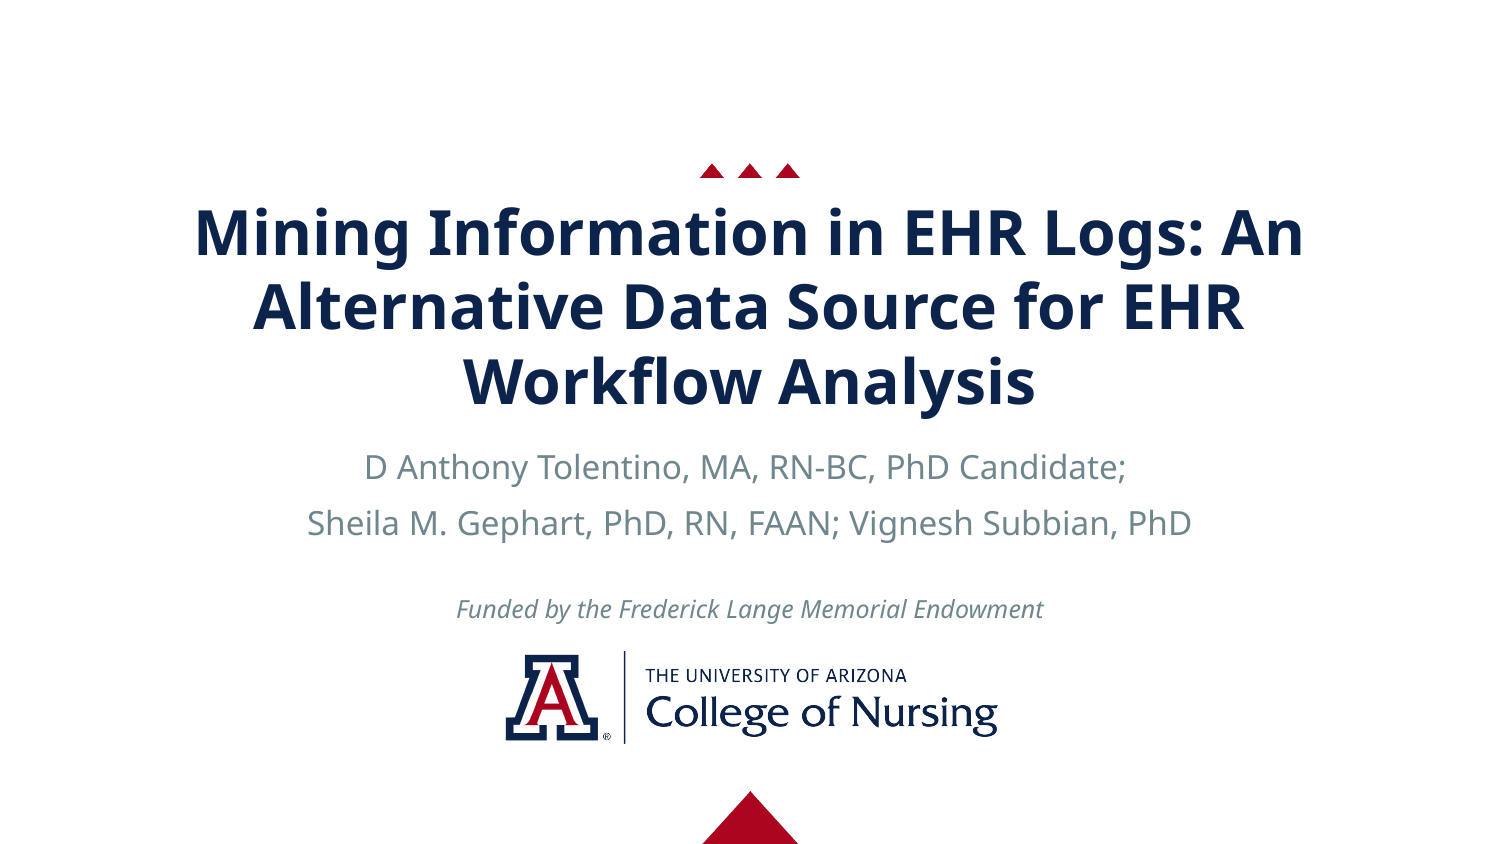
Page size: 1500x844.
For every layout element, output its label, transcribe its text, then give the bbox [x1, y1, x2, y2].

picture [699, 163, 800, 178]
picture [702, 791, 798, 844]
picture [502, 651, 998, 744]
text_box Funded by the Frederick Lange Memorial Endowment [148, 586, 1353, 630]
title Mining Information in EHR Logs: An Alternative Data Source for EHR Workflow Analysis [112, 214, 1388, 396]
subtitle D Anthony Tolentino, MA, RN-BC, PhD Candidate; Sheila M. Gephart, PhD, RN, FAAN; Vignesh Subbian, PhD [148, 439, 1353, 576]
